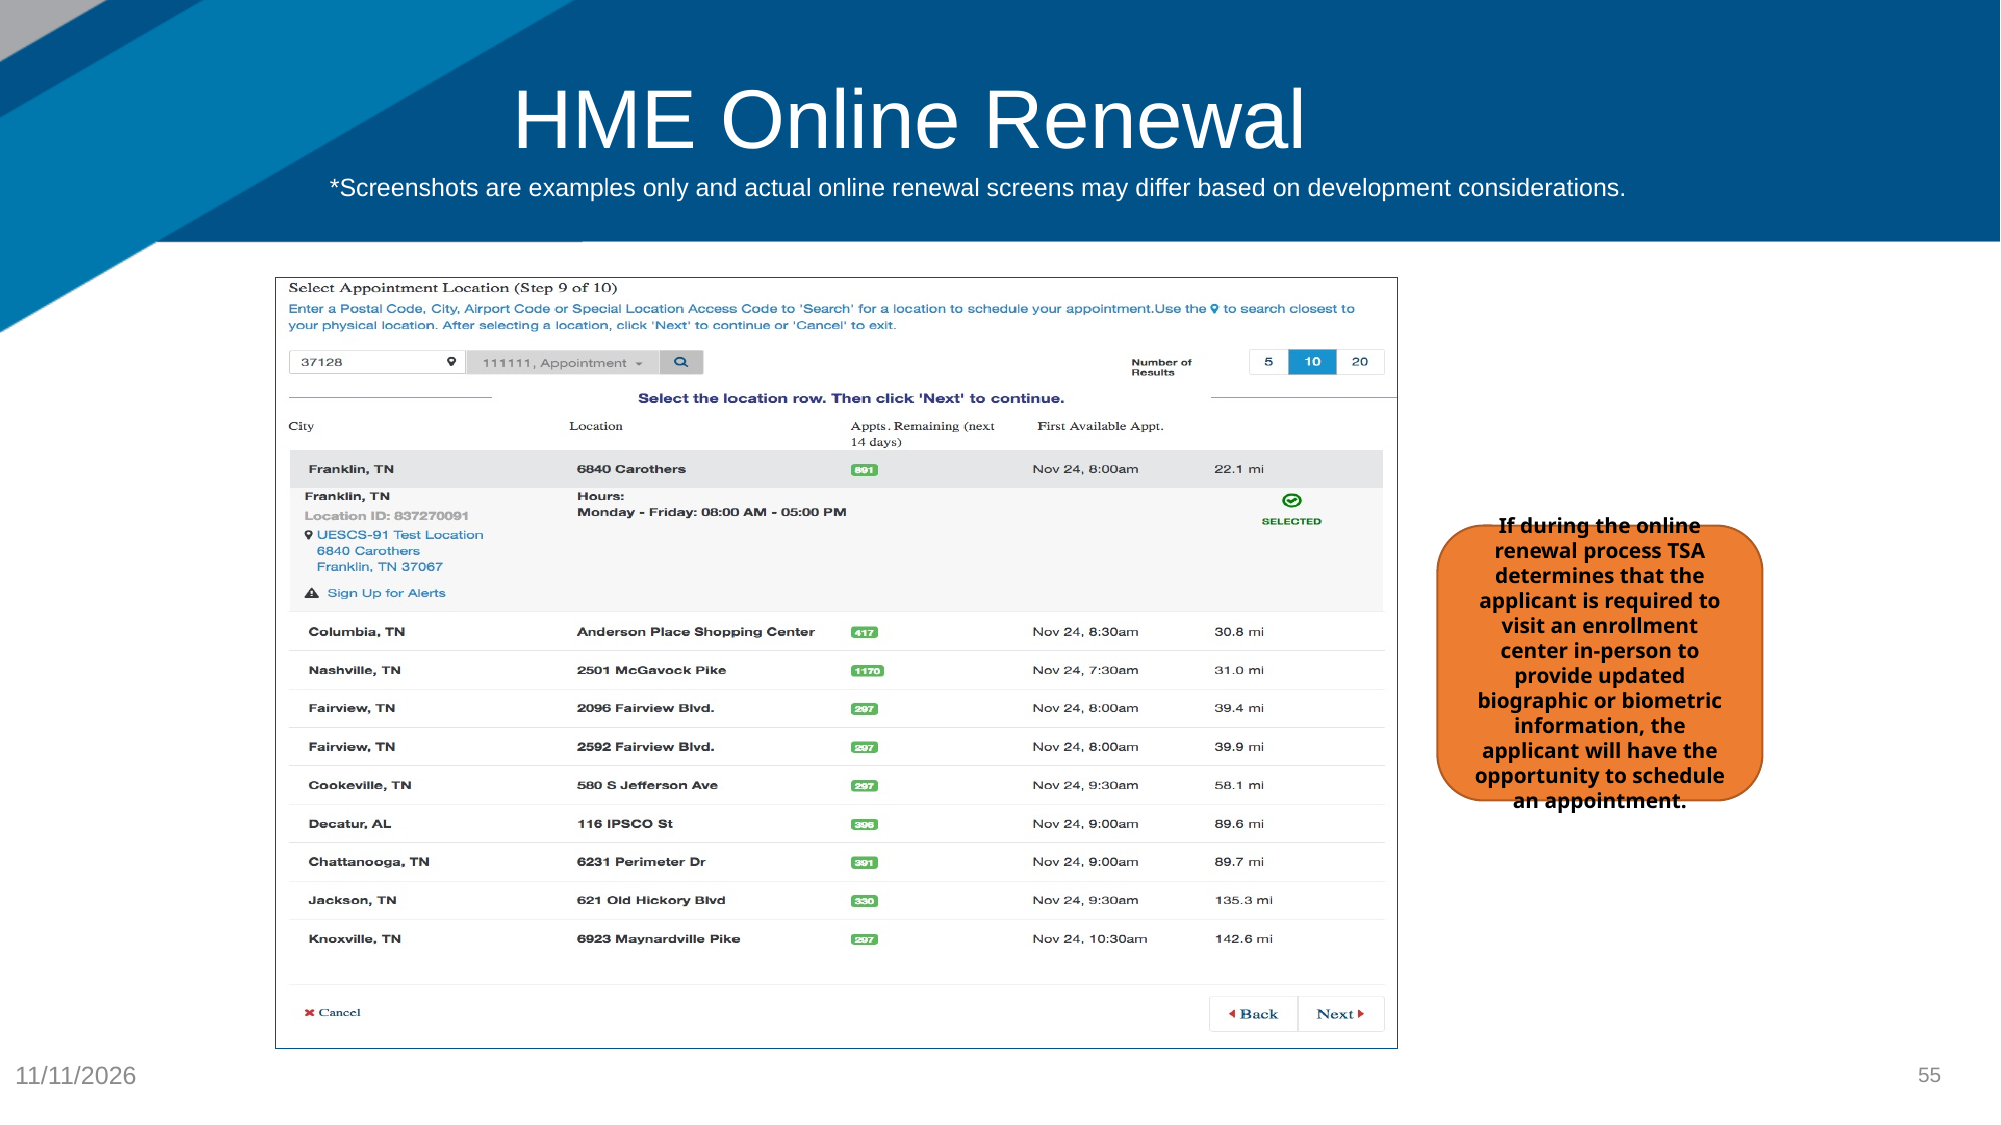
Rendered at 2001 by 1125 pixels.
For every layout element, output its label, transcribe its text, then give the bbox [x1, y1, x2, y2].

slide_number 55 [1843, 1043, 1942, 1104]
title HME Online Renewal [512, 0, 1844, 243]
text_box If during the online renewal process TSA determines that the applicant is required to visit an enrollment center in-person to provide updated biographic or biometric information, the applicant will have the opportunity to schedule an appointment. [1436, 524, 1764, 802]
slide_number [0, 1044, 175, 1105]
picture [0, 0, 200, 116]
text_box *Screenshots are examples only and actual online renewal screens may differ based on development considerations. [315, 164, 1716, 210]
picture [0, 0, 2000, 1049]
